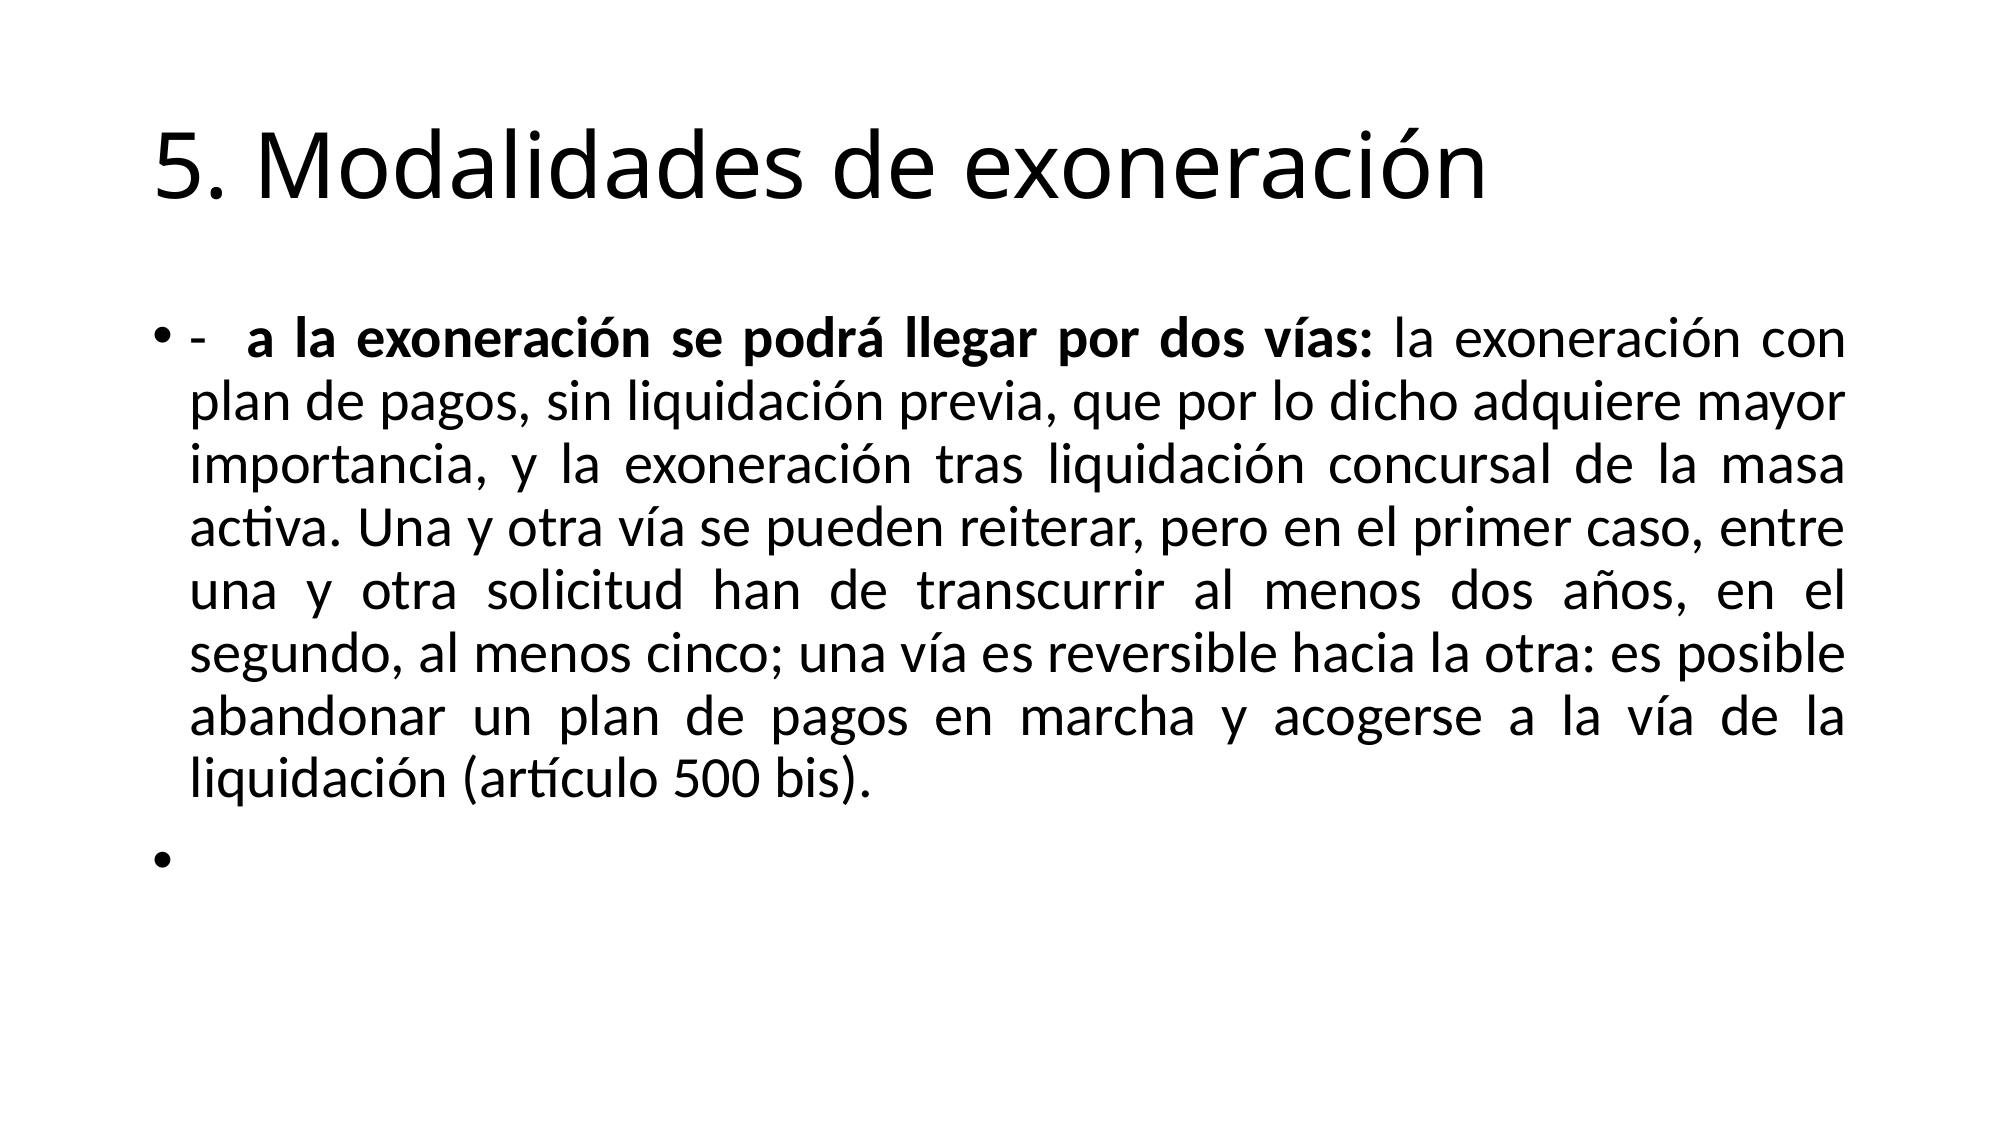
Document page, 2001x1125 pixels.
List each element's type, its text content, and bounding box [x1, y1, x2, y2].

list - a la exoneración se podrá llegar por dos vías: la exoneración con plan de pagos, sin liquidación previa, que por lo dicho adquiere mayor importancia, y la exoneración tras liquidación concursal de la masa activa. Una y otra vía se pueden reiterar, pero en el primer caso, entre una y otra solicitud han de transcurrir al menos dos años, en el segundo, al menos cinco; una vía es reversible hacia la otra: es posible abandonar un plan de pagos en marcha y acogerse a la vía de la liquidación (artículo 500 bis). [137, 299, 1863, 1014]
title 5. Modalidades de exoneración [137, 59, 1863, 278]
